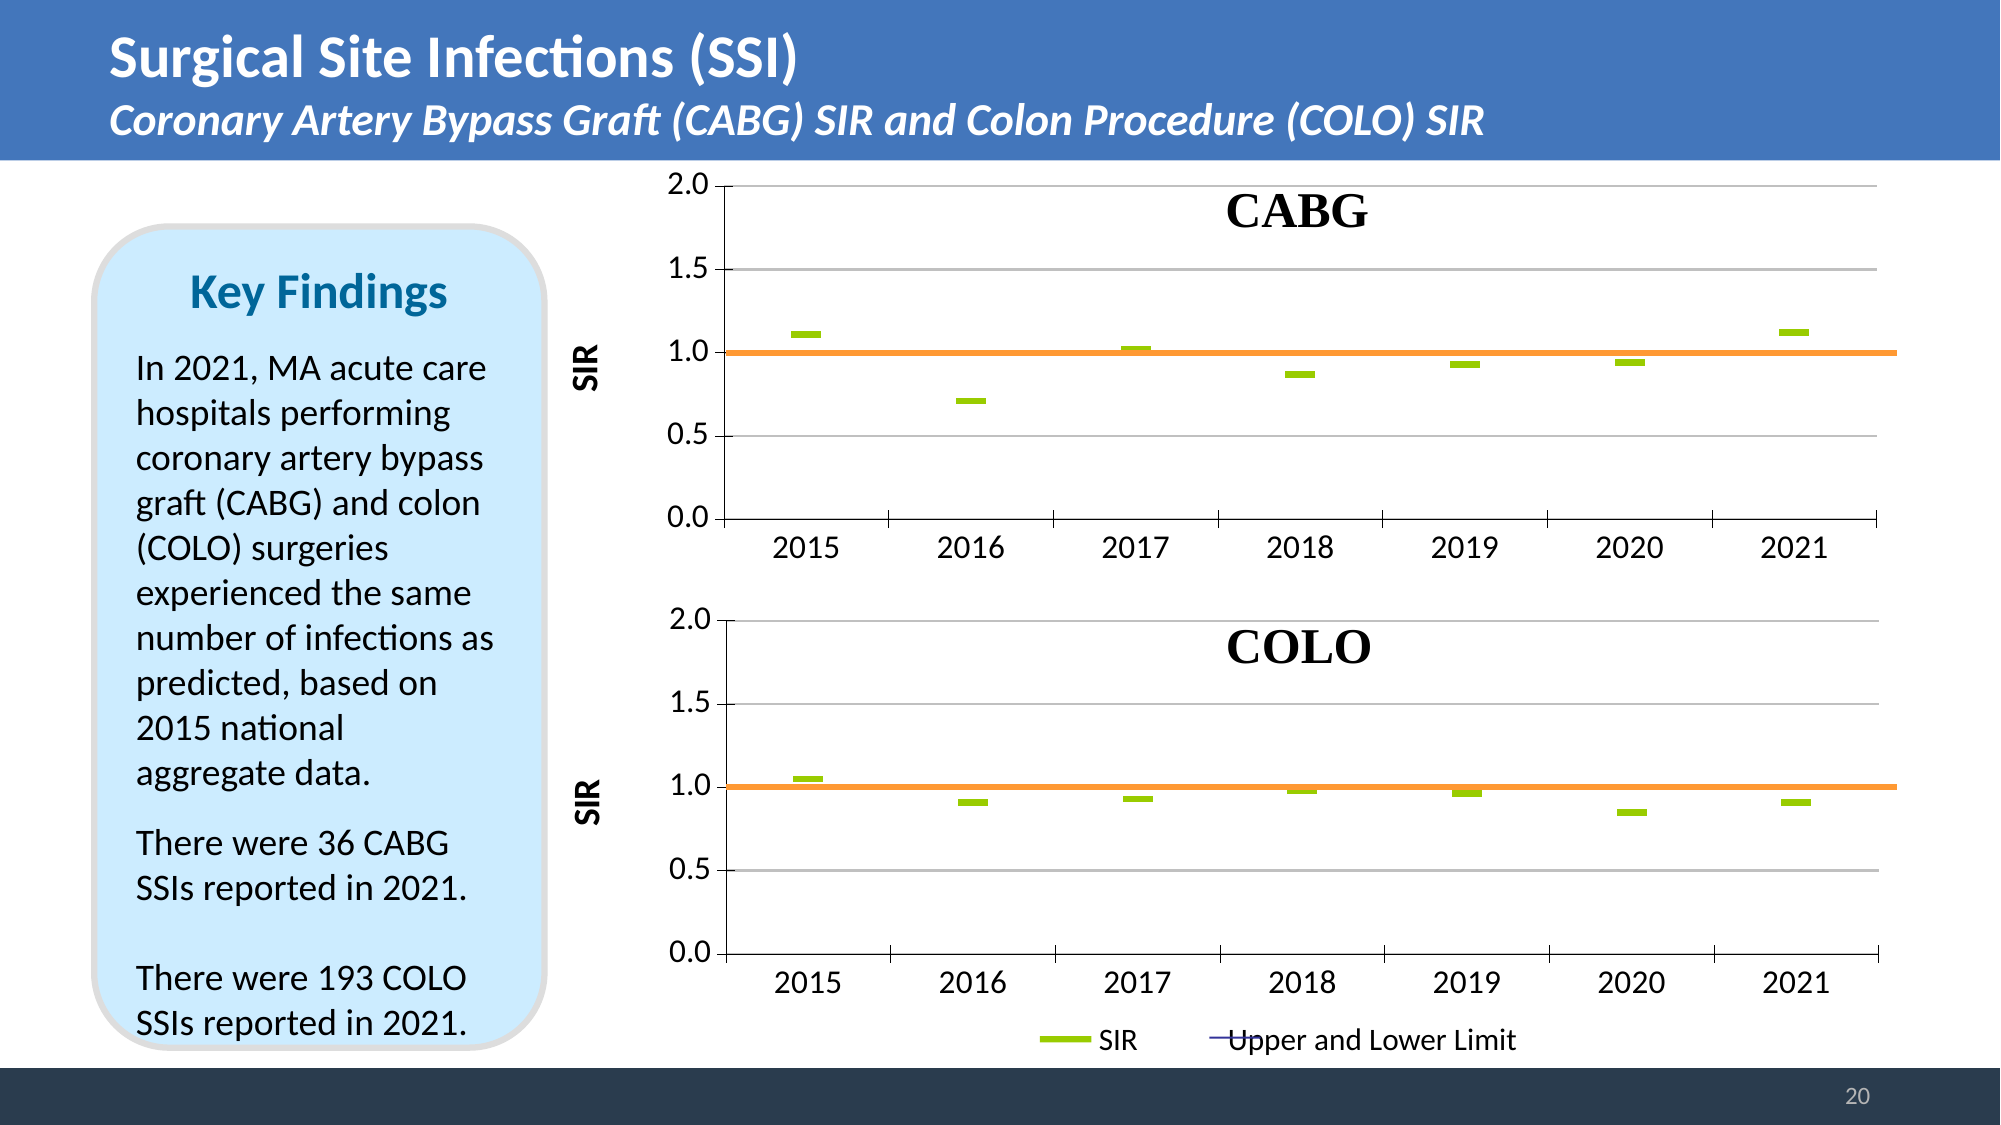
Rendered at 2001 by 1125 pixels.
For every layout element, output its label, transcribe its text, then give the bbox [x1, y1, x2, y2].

chart [536, 158, 1901, 1074]
slide_number 20 [1436, 1083, 1886, 1125]
text_box Key Findings In 2021, MA acute care hospitals performing coronary artery bypass graft (CABG) and colon (COLO) surgeries experienced the same number of infections as predicted, based on 2015 national aggregate data. There were 36 CABG SSIs reported in 2021. There were 193 COLO SSIs reported in 2021. [94, 226, 532, 1048]
title Surgical Site Infections (SSI) Coronary Artery Bypass Graft (CABG) SIR and Colon Procedure (COLO) SIR [94, 9, 1895, 153]
